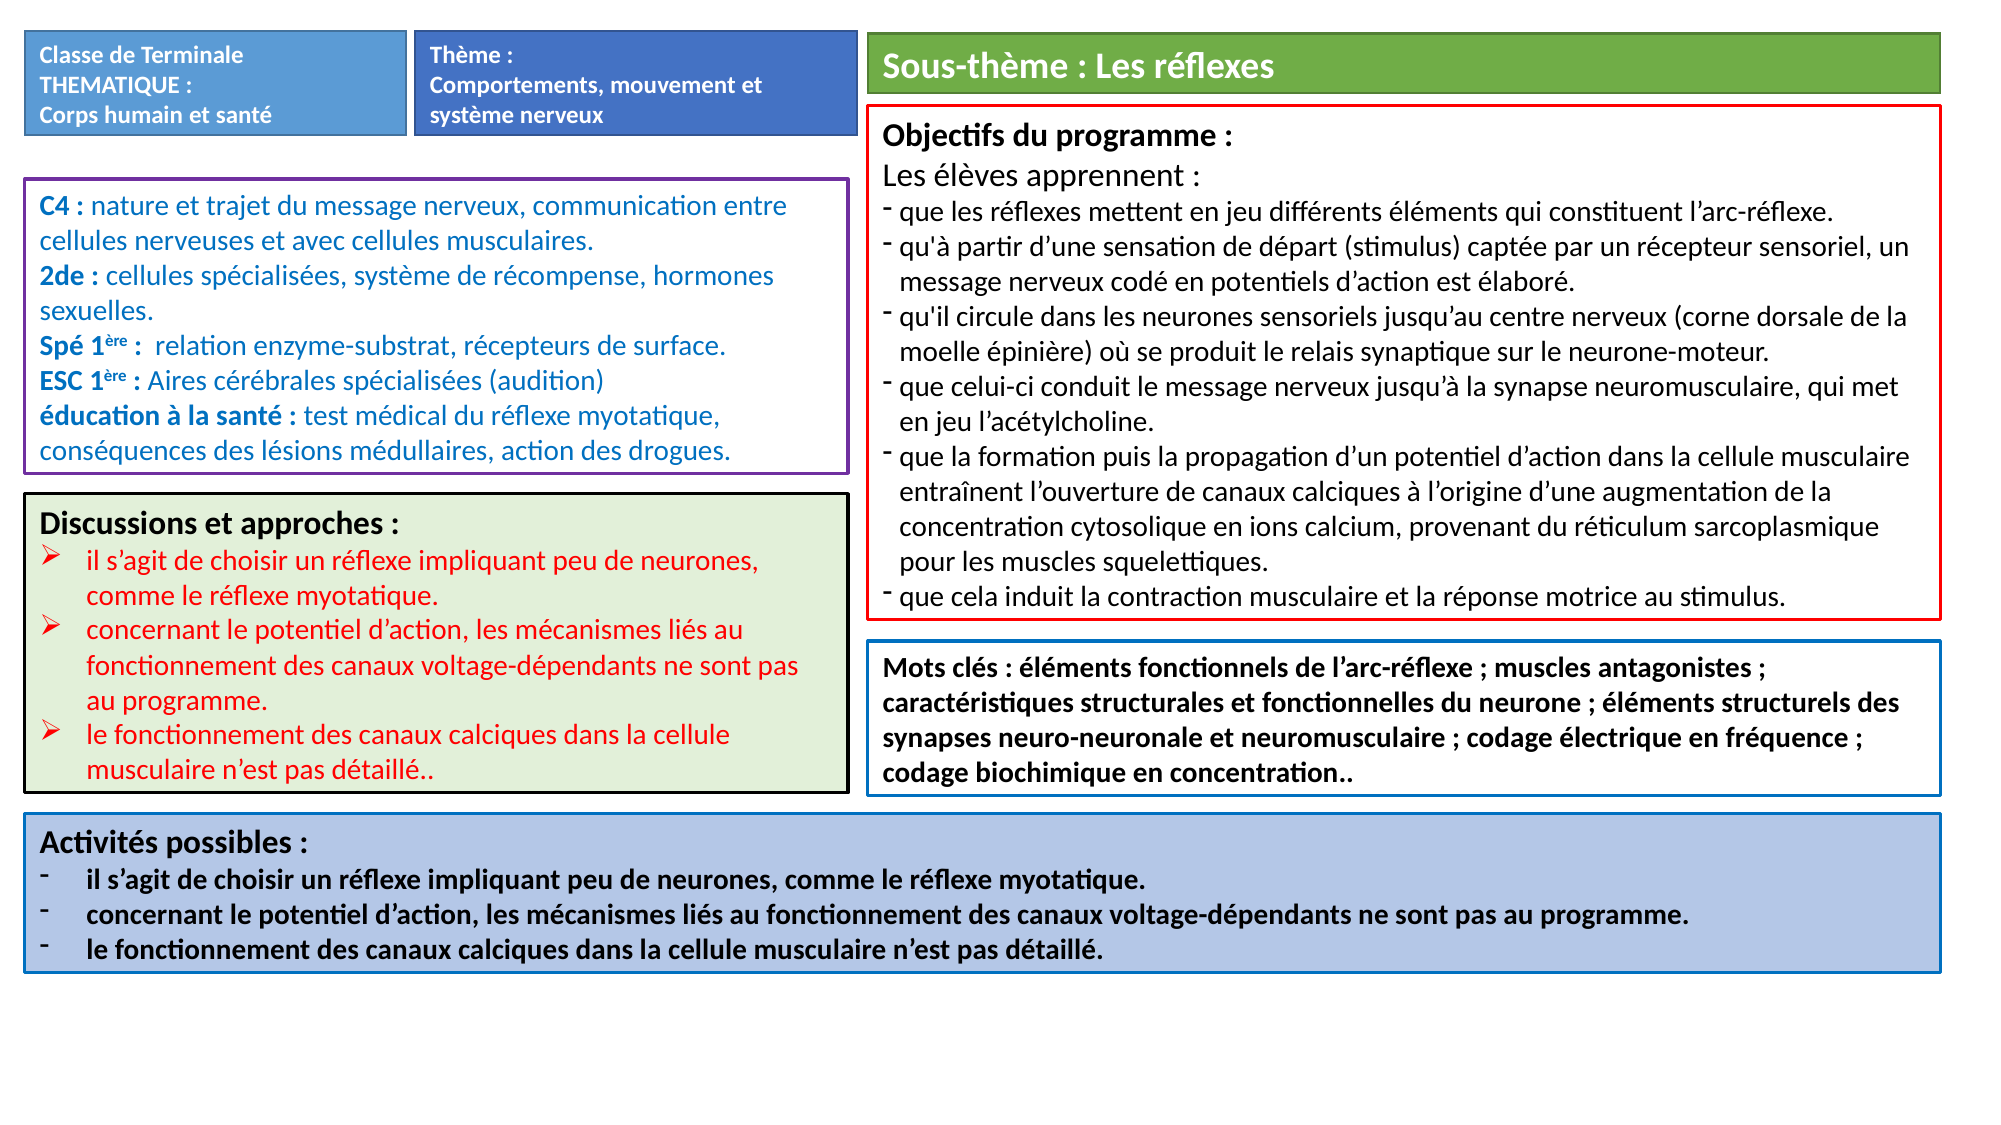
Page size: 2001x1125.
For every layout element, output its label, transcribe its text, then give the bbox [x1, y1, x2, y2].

text_box Mots clés : éléments fonctionnels de l’arc-réflexe ; muscles antagonistes ; caractéristiques structurales et fonctionnelles du neurone ; éléments structurels des synapses neuro-neuronale et neuromusculaire ; codage électrique en fréquence ; codage biochimique en concentration.. [867, 641, 1941, 796]
text_box Discussions et approches : il s’agit de choisir un réflexe impliquant peu de neurones, comme le réflexe myotatique. concernant le potentiel d’action, les mécanismes liés au fonctionnement des canaux voltage-dépendants ne sont pas au programme. le fonctionnement des canaux calciques dans la cellule musculaire n’est pas détaillé.. [24, 493, 848, 793]
text_box Classe de Terminale THEMATIQUE : Corps humain et santé [24, 30, 407, 136]
text_box Activités possibles : il s’agit de choisir un réflexe impliquant peu de neurones, comme le réflexe myotatique. concernant le potentiel d’action, les mécanismes liés au fonctionnement des canaux voltage-dépendants ne sont pas au programme. le fonctionnement des canaux calciques dans la cellule musculaire n’est pas détaillé. [24, 813, 1941, 973]
text_box Thème : Comportements, mouvement et système nerveux [414, 30, 858, 136]
text_box C4 : nature et trajet du message nerveux, communication entre cellules nerveuses et avec cellules musculaires. 2de : cellules spécialisées, système de récompense, hormones sexuelles. Spé 1ère : relation enzyme-substrat, récepteurs de surface. ESC 1ère : Aires cérébrales spécialisées (audition) éducation à la santé : test médical du réflexe myotatique, conséquences des lésions médullaires, action des drogues. [24, 179, 848, 474]
text_box Objectifs du programme : Les élèves apprennent : que les réflexes mettent en jeu différents éléments qui constituent l’arc-réflexe. qu'à partir d’une sensation de départ (stimulus) captée par un récepteur sensoriel, un message nerveux codé en potentiels d’action est élaboré. qu'il circule dans les neurones sensoriels jusqu’au centre nerveux (corne dorsale de la moelle épinière) où se produit le relais synaptique sur le neurone-moteur. que celui-ci conduit le message nerveux jusqu’à la synapse neuromusculaire, qui met en jeu l’acétylcholine. que la formation puis la propagation d’un potentiel d’action dans la cellule musculaire entraînent l’ouverture de canaux calciques à l’origine d’une augmentation de la concentration cytosolique en ions calcium, provenant du réticulum sarcoplasmique pour les muscles squelettiques. que cela induit la contraction musculaire et la réponse motrice au stimulus. [867, 105, 1941, 620]
text_box Sous-thème : Les réflexes [867, 32, 1941, 94]
